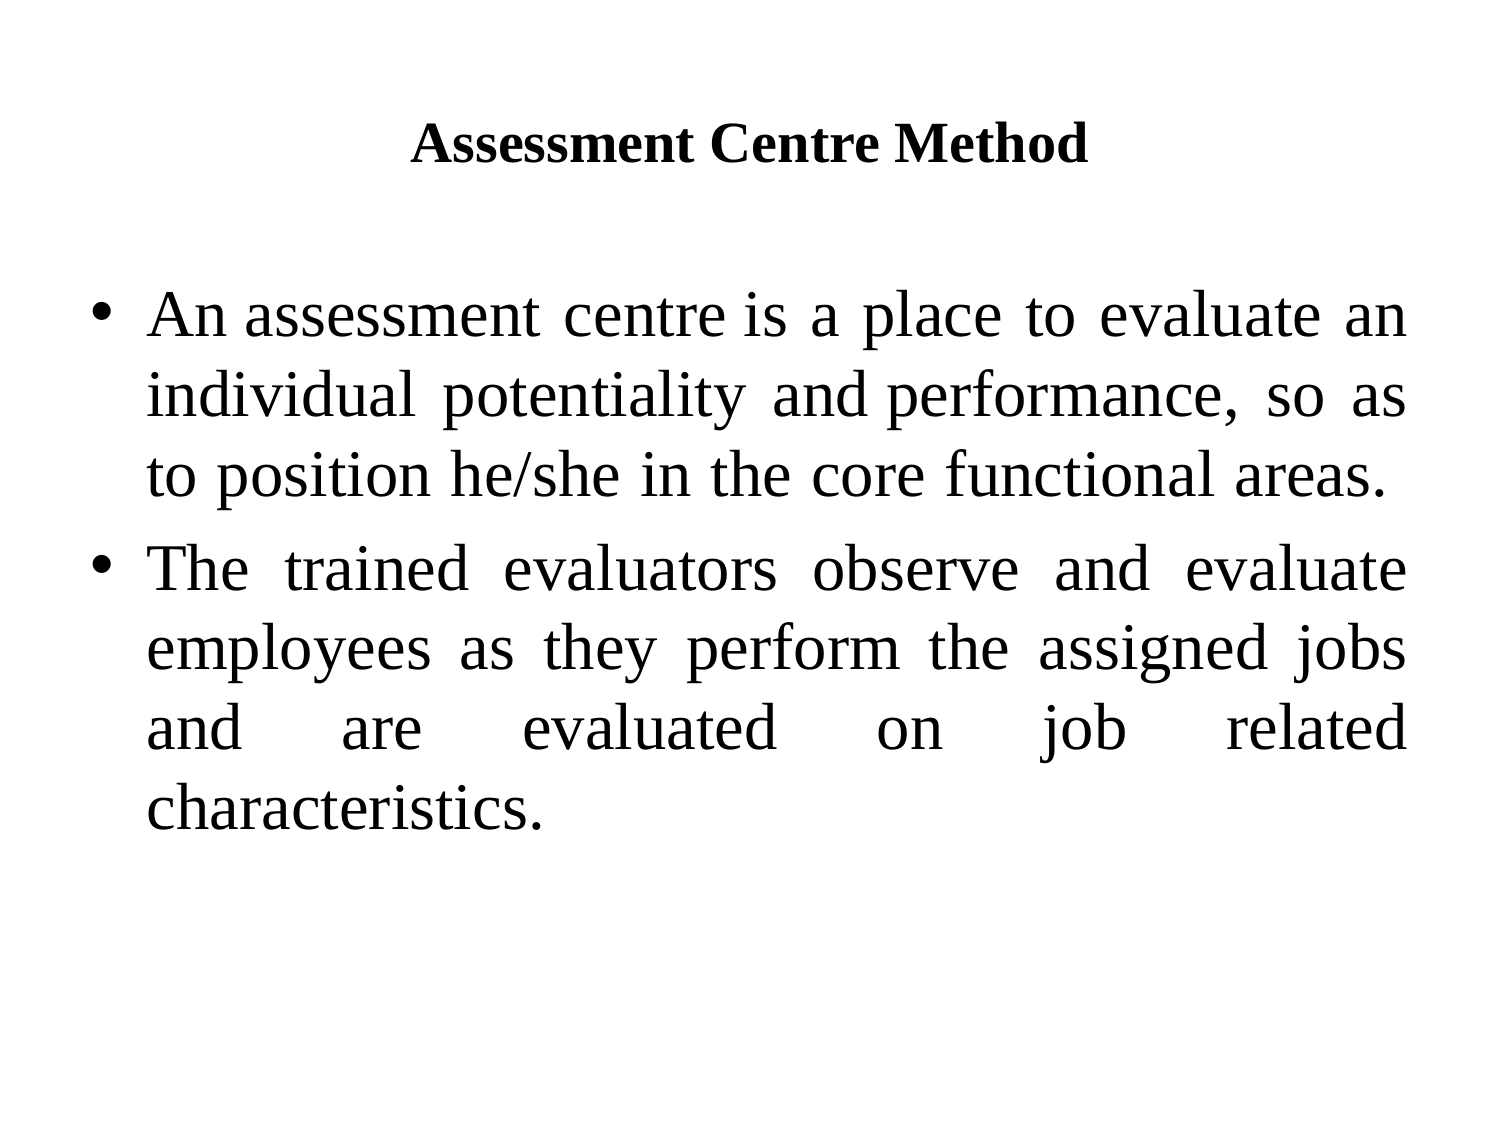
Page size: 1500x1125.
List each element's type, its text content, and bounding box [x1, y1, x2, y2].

title Assessment Centre Method [75, 45, 1425, 233]
list An assessment centre is a place to evaluate an individual potentiality and performance, so as to position he/she in the core functional areas. The trained evaluators observe and evaluate employees as they perform the assigned jobs and are evaluated on job related characteristics. [75, 262, 1425, 1005]
